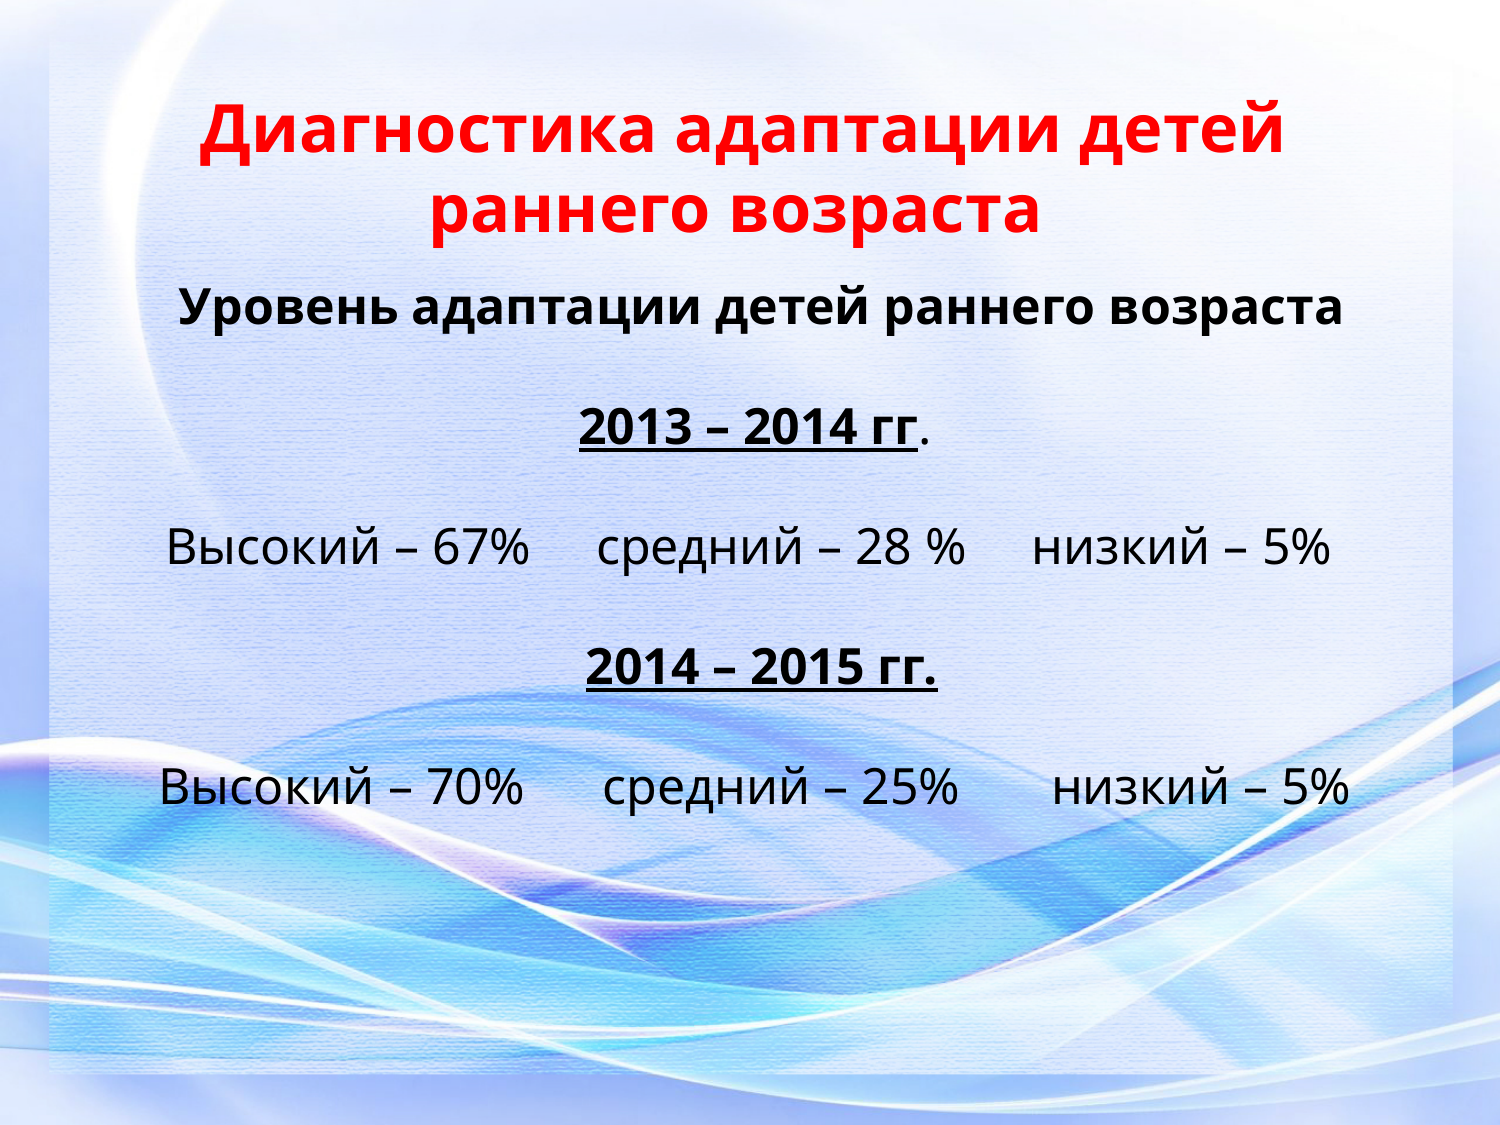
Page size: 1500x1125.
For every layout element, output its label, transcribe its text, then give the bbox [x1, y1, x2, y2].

text_box Уровень адаптации детей раннего возраста 2013 – 2014 гг. Высокий – 67% средний – 28 % низкий – 5% 2014 – 2015 гг. Высокий – 70% средний – 25% низкий – 5% [112, 267, 1412, 822]
table_cell Районный творческий конкур среди учащейся и рабочей молодежи, молодых семей «Новогодняя игрушка 2014» [0, 0, 1500, 1125]
text_box Диагностика адаптации детей раннего возраста [76, 78, 1412, 253]
